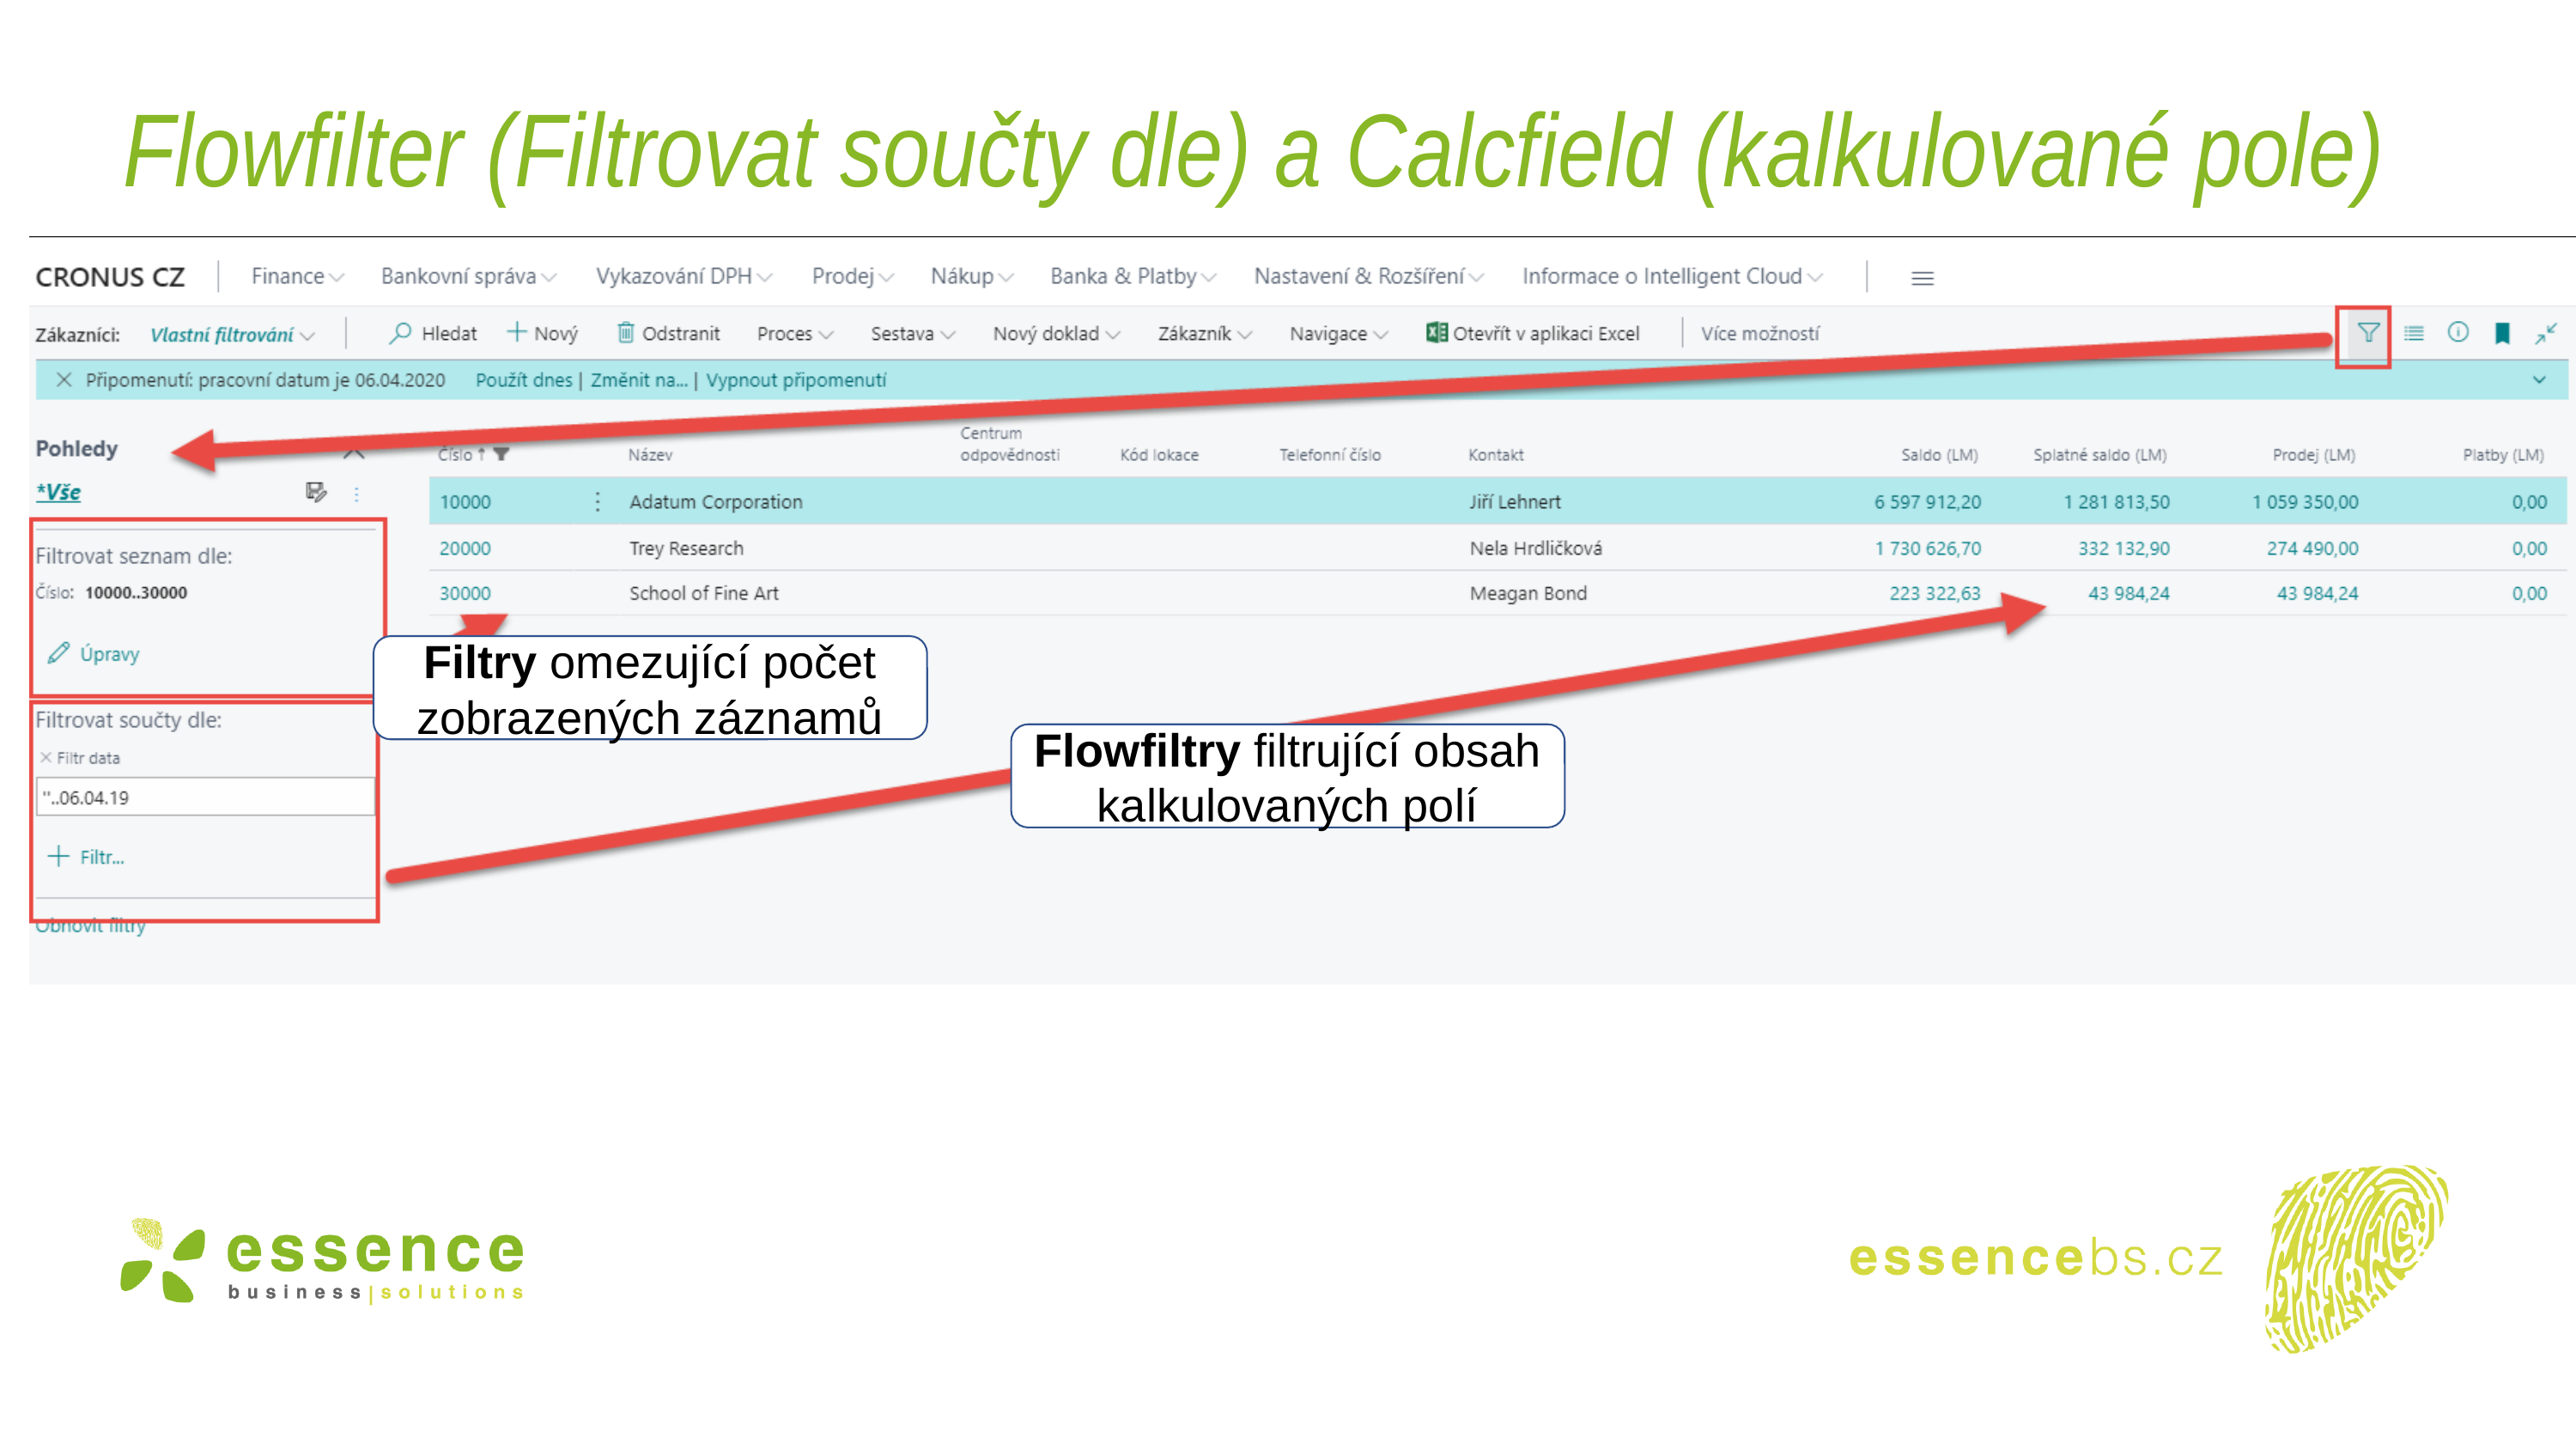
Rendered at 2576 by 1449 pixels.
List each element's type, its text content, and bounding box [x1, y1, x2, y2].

picture [0, 1160, 598, 1449]
title Flowfilter (Filtrovat součty dle) a Calcfield (kalkulované pole) [123, 76, 2455, 229]
picture [1818, 1052, 2576, 1449]
picture [29, 235, 2576, 985]
